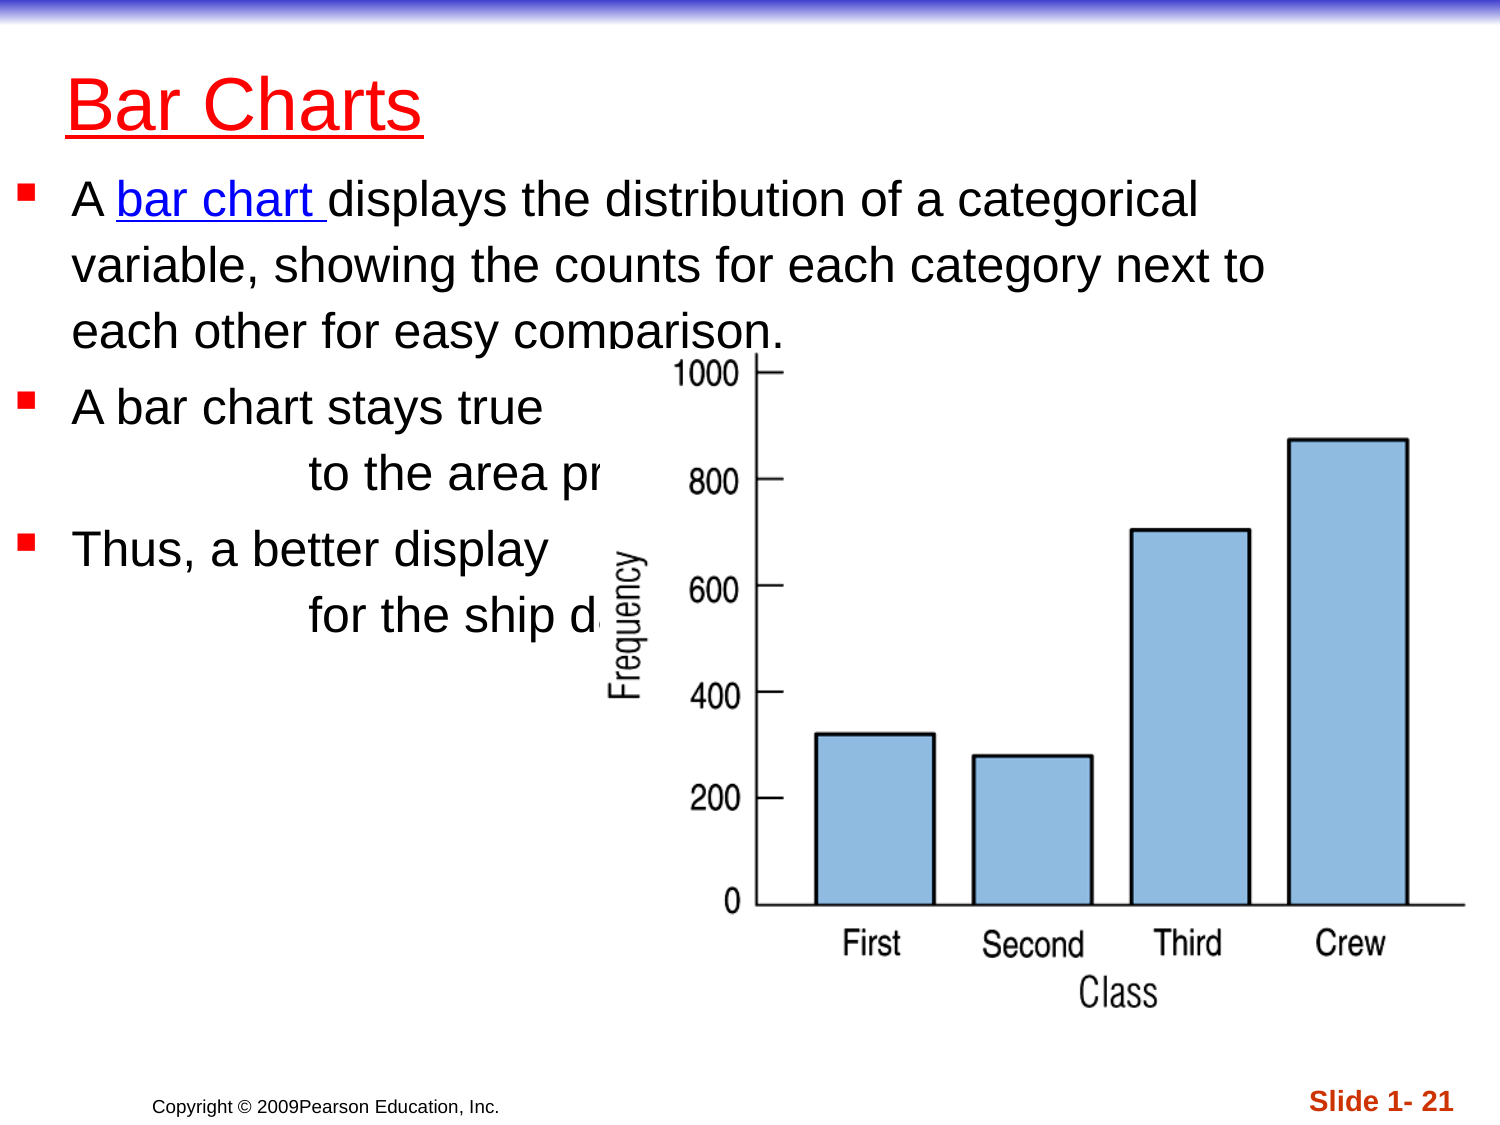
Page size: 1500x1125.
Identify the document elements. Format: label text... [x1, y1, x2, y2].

title Bar Charts [50, 0, 1413, 154]
slide_number Slide 1- 21 [1156, 1050, 1469, 1125]
list A bar chart displays the distribution of a categorical variable, showing the counts for each category next to each other for easy comparison. A bar chart stays true to the area principle. Thus, a better display for the ship data is: [0, 153, 1361, 904]
picture [599, 349, 1471, 1013]
